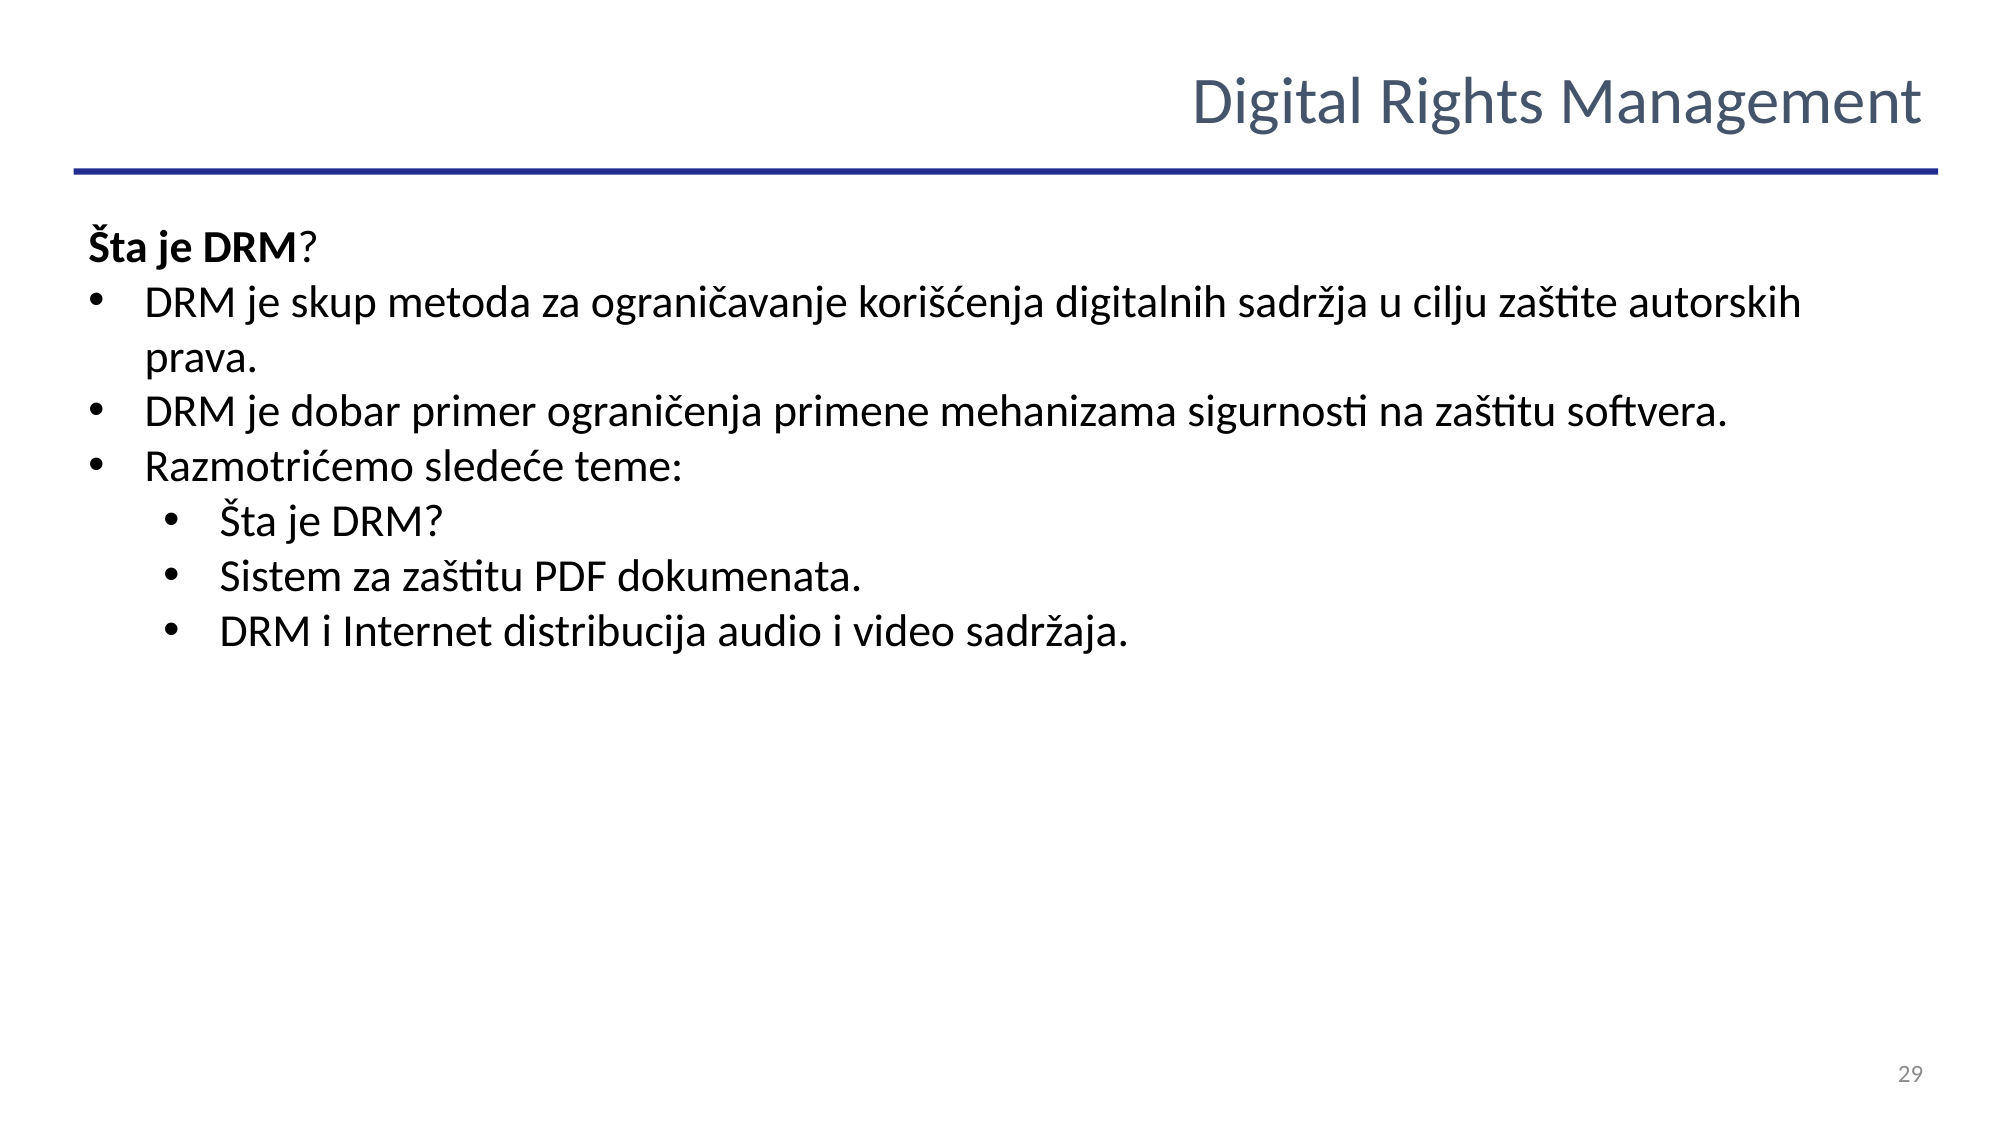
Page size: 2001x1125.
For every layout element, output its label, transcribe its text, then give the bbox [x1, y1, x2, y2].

text_box 29 [1851, 1042, 1939, 1103]
text_box Digital Rights Management [73, 42, 1939, 151]
text_box Šta je DRM? DRM je skup metoda za ograničavanje korišćenja digitalnih sadržja u cilju zaštite autorskih prava. DRM je dobar primer ograničenja primene mehanizama sigurnosti na zaštitu softvera. Razmotrićemo sledeće teme: Šta je DRM? Sistem za zaštitu PDF dokumenata. DRM i Internet distribucija audio i video sadržaja. [73, 208, 1939, 1006]
